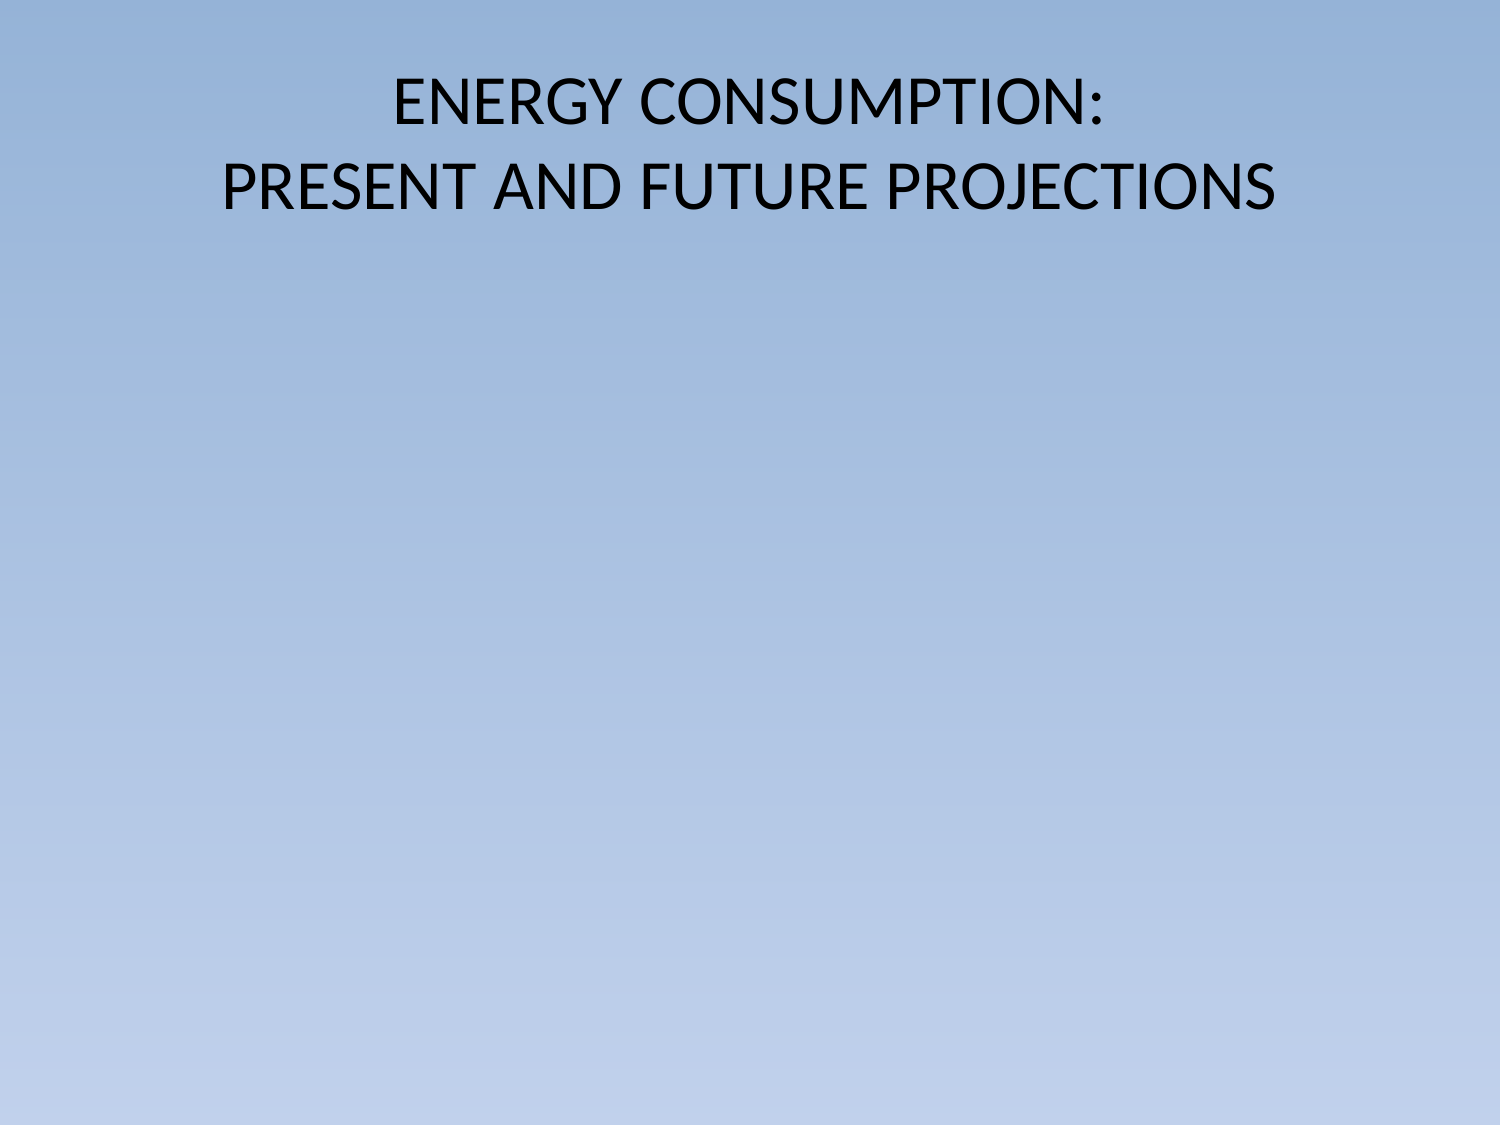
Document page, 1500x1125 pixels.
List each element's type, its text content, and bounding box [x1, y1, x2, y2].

title ENERGY CONSUMPTION: PRESENT AND FUTURE PROJECTIONS [75, 45, 1425, 233]
